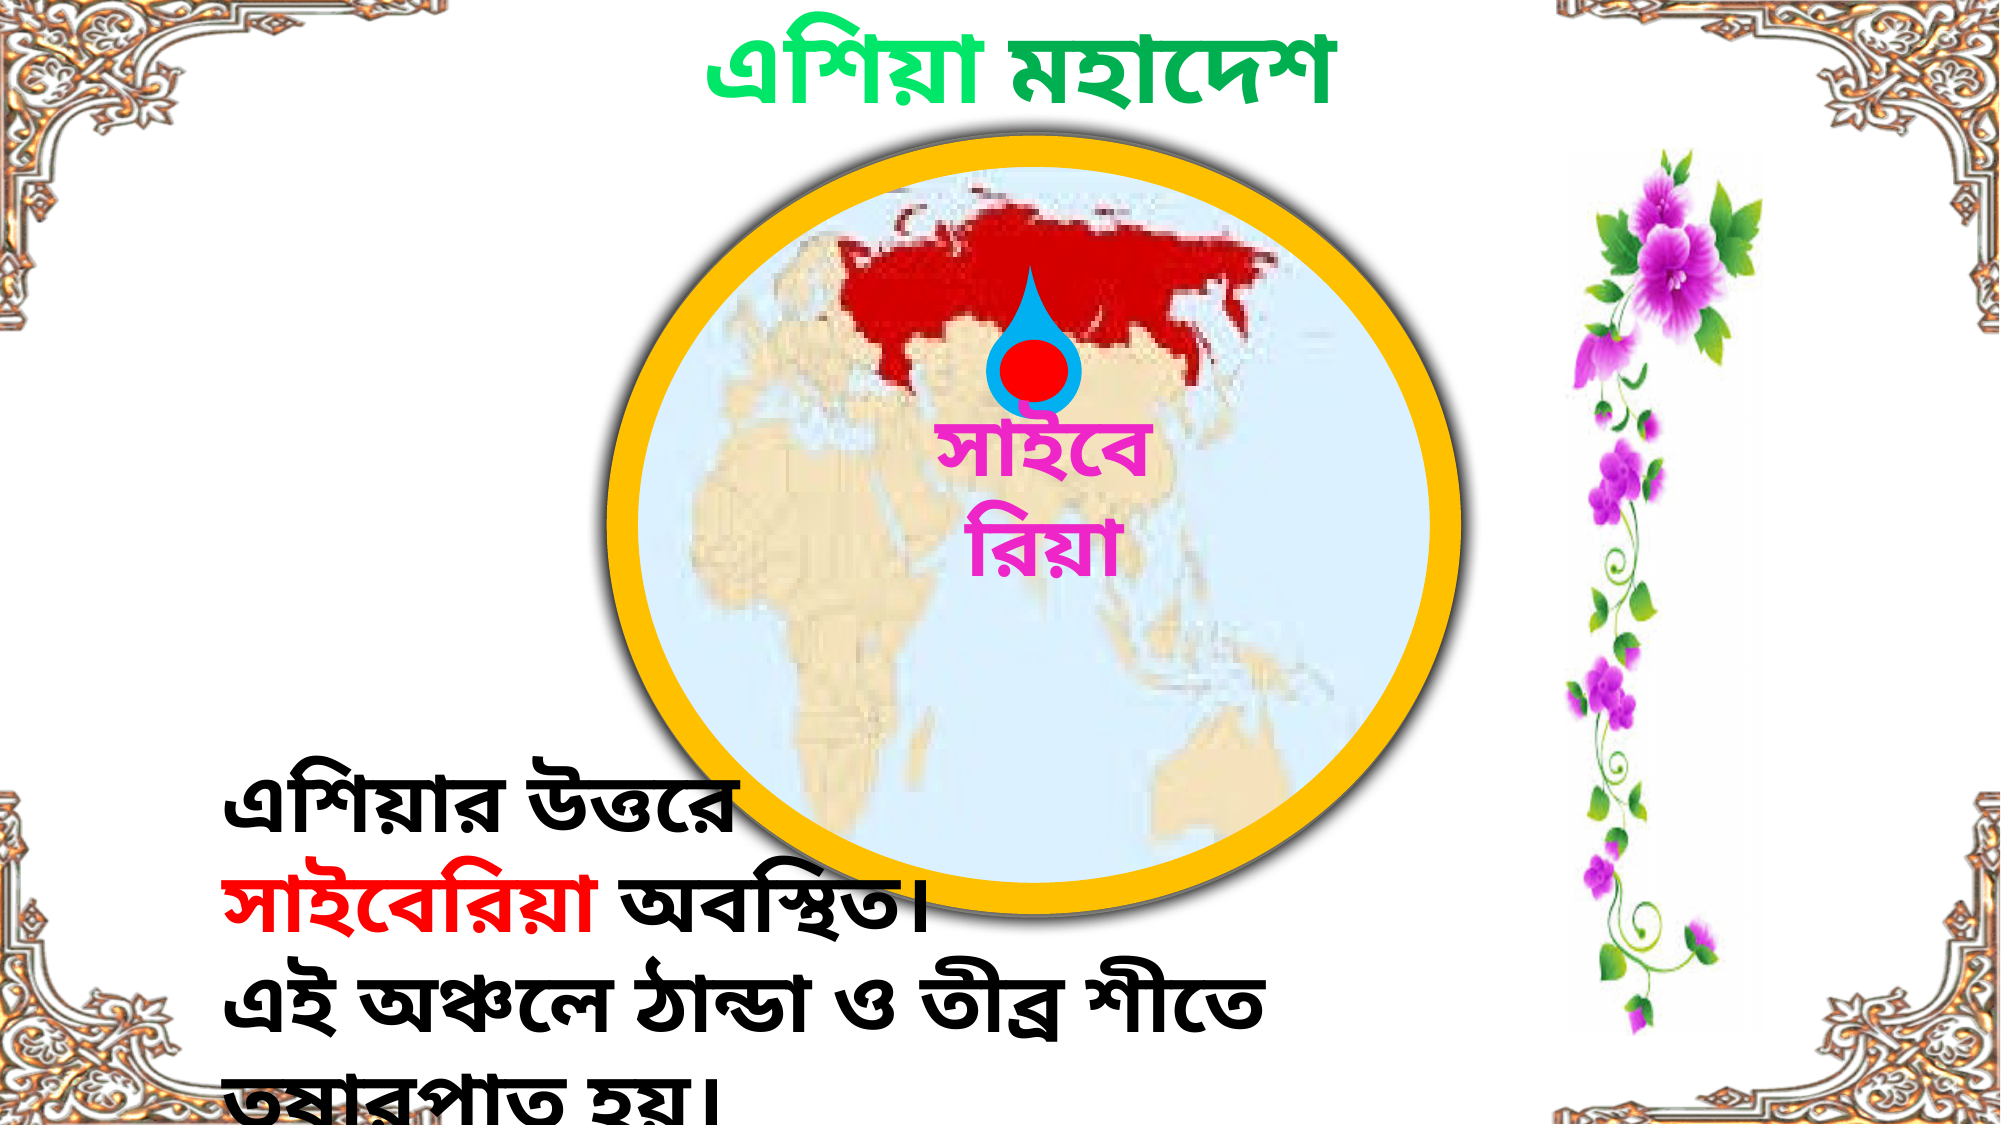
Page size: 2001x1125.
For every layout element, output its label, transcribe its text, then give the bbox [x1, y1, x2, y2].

picture [0, 0, 459, 337]
picture [1547, 0, 2000, 343]
picture [1541, 785, 2001, 1124]
picture [0, 782, 207, 1125]
text_box এশিয়া মহাদেশ [680, 10, 1388, 97]
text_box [985, 322, 1082, 419]
text_box এশিয়ার উত্তরে সাইবেরিয়া অবস্থিত। এই অঞ্চলে ঠান্ডা ও তীব্র শীতে তুষারপাত হয়। [207, 741, 1397, 1125]
picture [622, 147, 2000, 1035]
